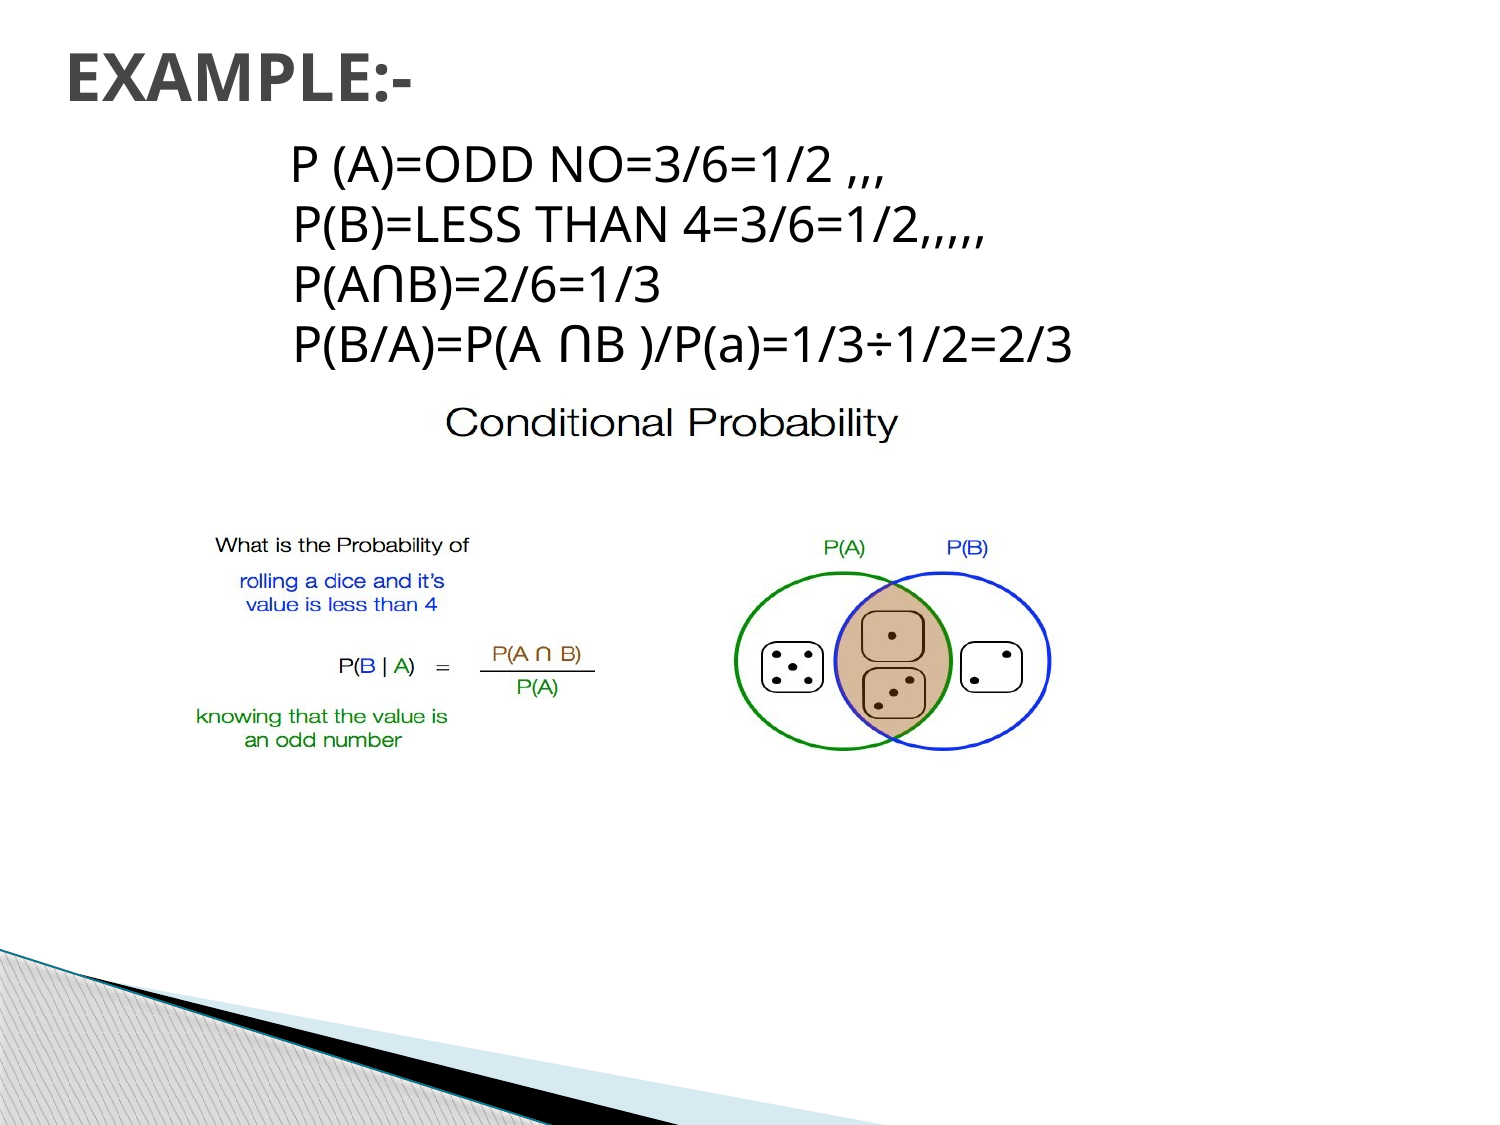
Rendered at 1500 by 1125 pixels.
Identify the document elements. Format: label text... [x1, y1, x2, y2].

picture [99, 374, 1363, 958]
list P (A)=ODD NO=3/6=1/2 ,,, P(B)=LESS THAN 4=3/6=1/2,,,,, P(AՈB)=2/6=1/3 P(B/A)=P(A ՈB )/P(a)=1/3÷1/2=2/3 [87, 125, 1438, 950]
title EXAMPLE:- [50, 37, 1425, 113]
